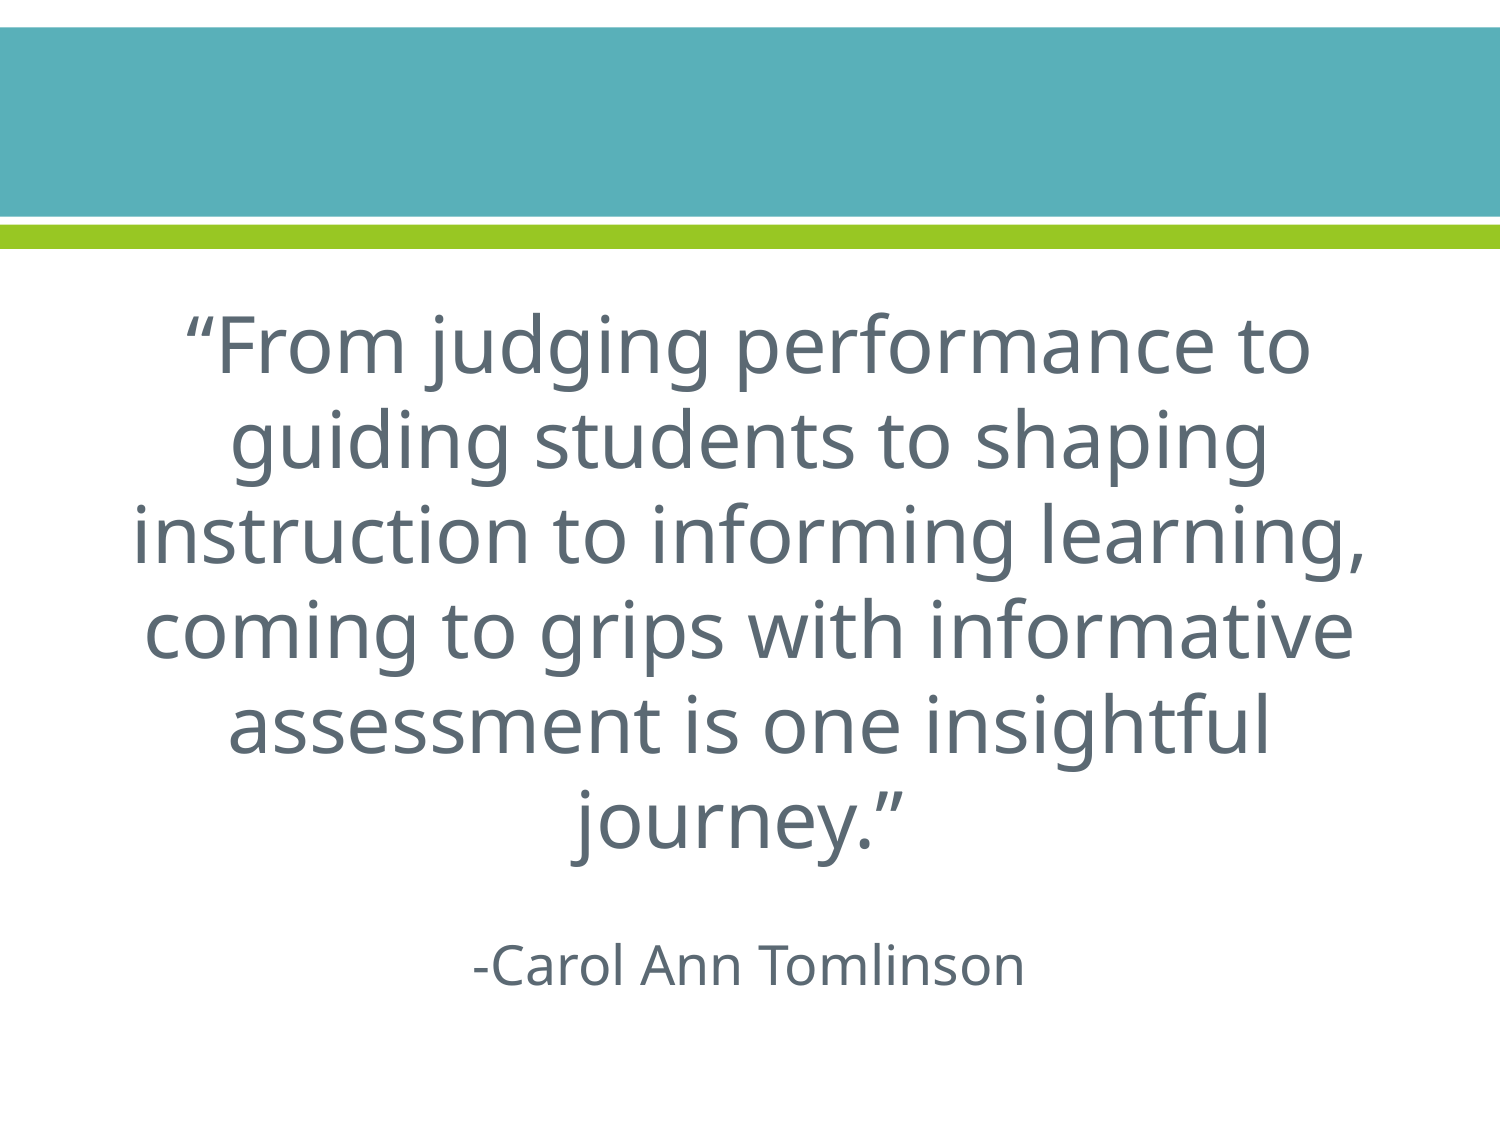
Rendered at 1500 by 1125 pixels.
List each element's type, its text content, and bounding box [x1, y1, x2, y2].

list “From judging performance to guiding students to shaping instruction to informing learning, coming to grips with informative assessment is one insightful journey.” -Carol Ann Tomlinson [75, 287, 1425, 1005]
